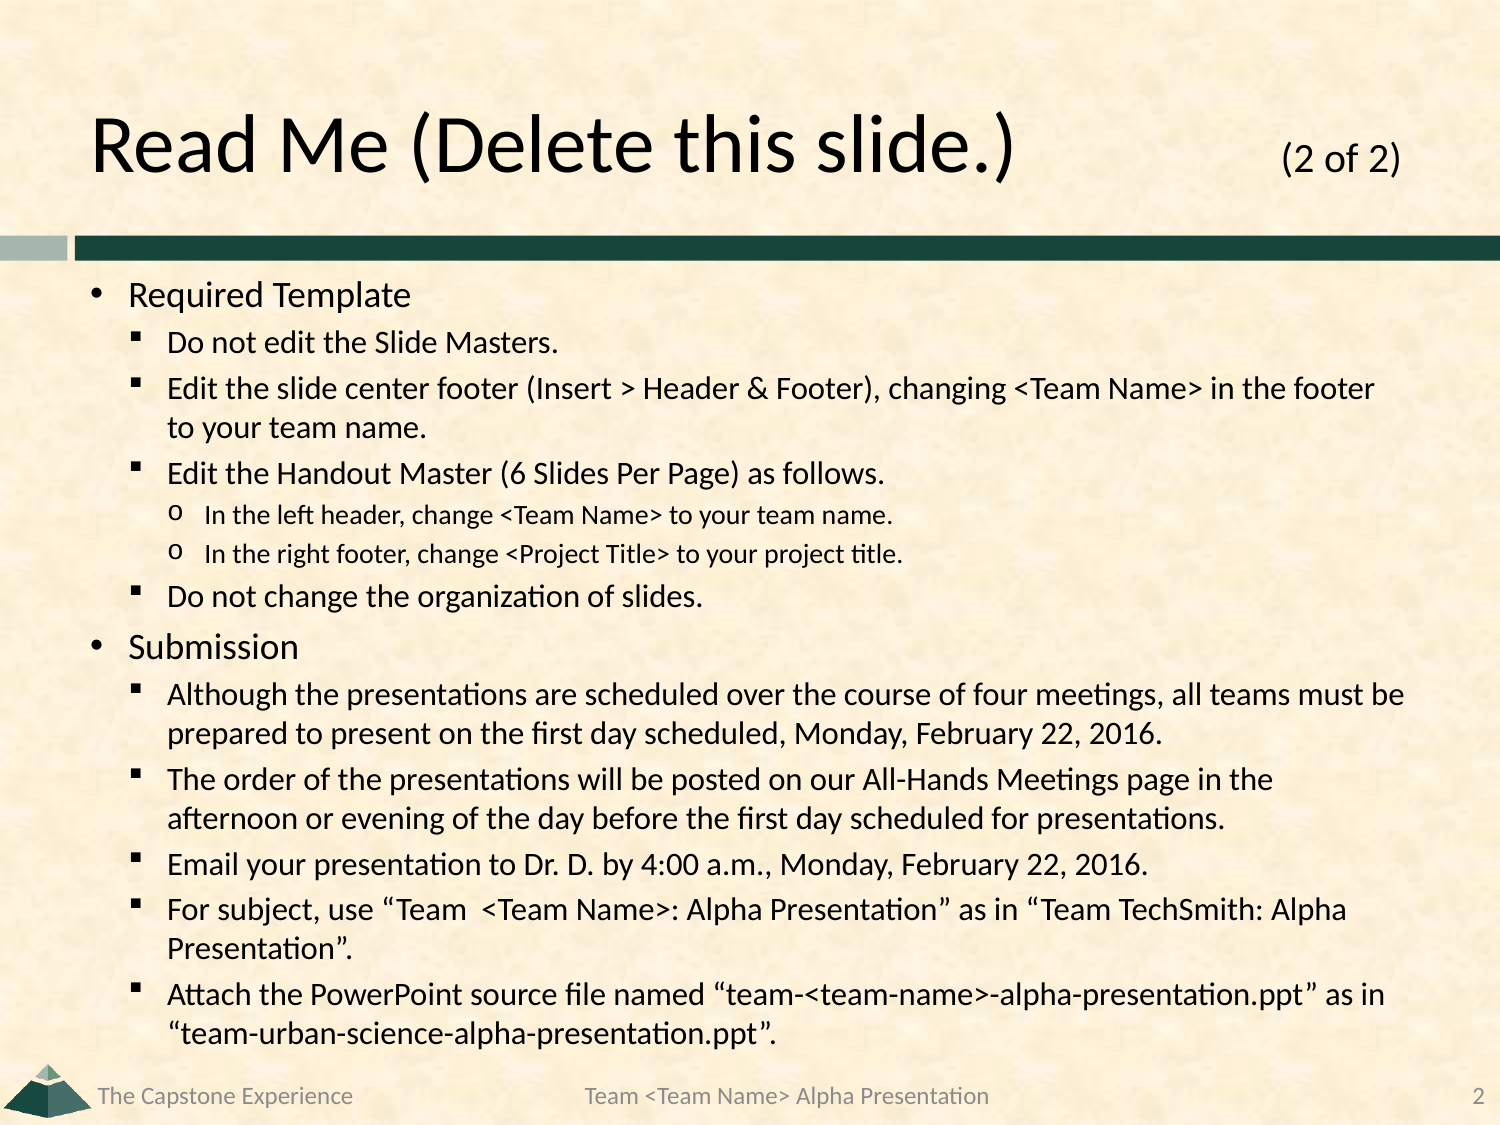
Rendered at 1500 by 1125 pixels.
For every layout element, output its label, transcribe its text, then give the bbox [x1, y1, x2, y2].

picture [0, 0, 1500, 1125]
list Required Template Do not edit the Slide Masters. Edit the slide center footer (Insert > Header & Footer), changing <Team Name> in the footer to your team name. Edit the Handout Master (6 Slides Per Page) as follows. In the left header, change <Team Name> to your team name. In the right footer, change <Project Title> to your project title. Do not change the organization of slides. Submission Although the presentations are scheduled over the course of four meetings, all teams must be prepared to present on the first day scheduled, Monday, February 22, 2016. The order of the presentations will be posted on our All-Hands Meetings page in the afternoon or evening of the day before the first day scheduled for presentations. Email your presentation to Dr. D. by 4:00 a.m., Monday, February 22, 2016. For subject, use “Team <Team Name>: Alpha Presentation” as in “Team TechSmith: Alpha Presentation”. Attach the PowerPoint source file named “team-<team-name>-alpha-presentation.ppt” as in “team-urban-science-alpha-presentation.ppt”. [75, 262, 1425, 1063]
title Read Me (Delete this slide.) (2 of 2) [75, 45, 1425, 233]
slide_number The Capstone Experience [75, 1065, 425, 1125]
footer Team <Team Name> Alpha Presentation [425, 1065, 1149, 1125]
slide_number 2 [1149, 1065, 1500, 1125]
